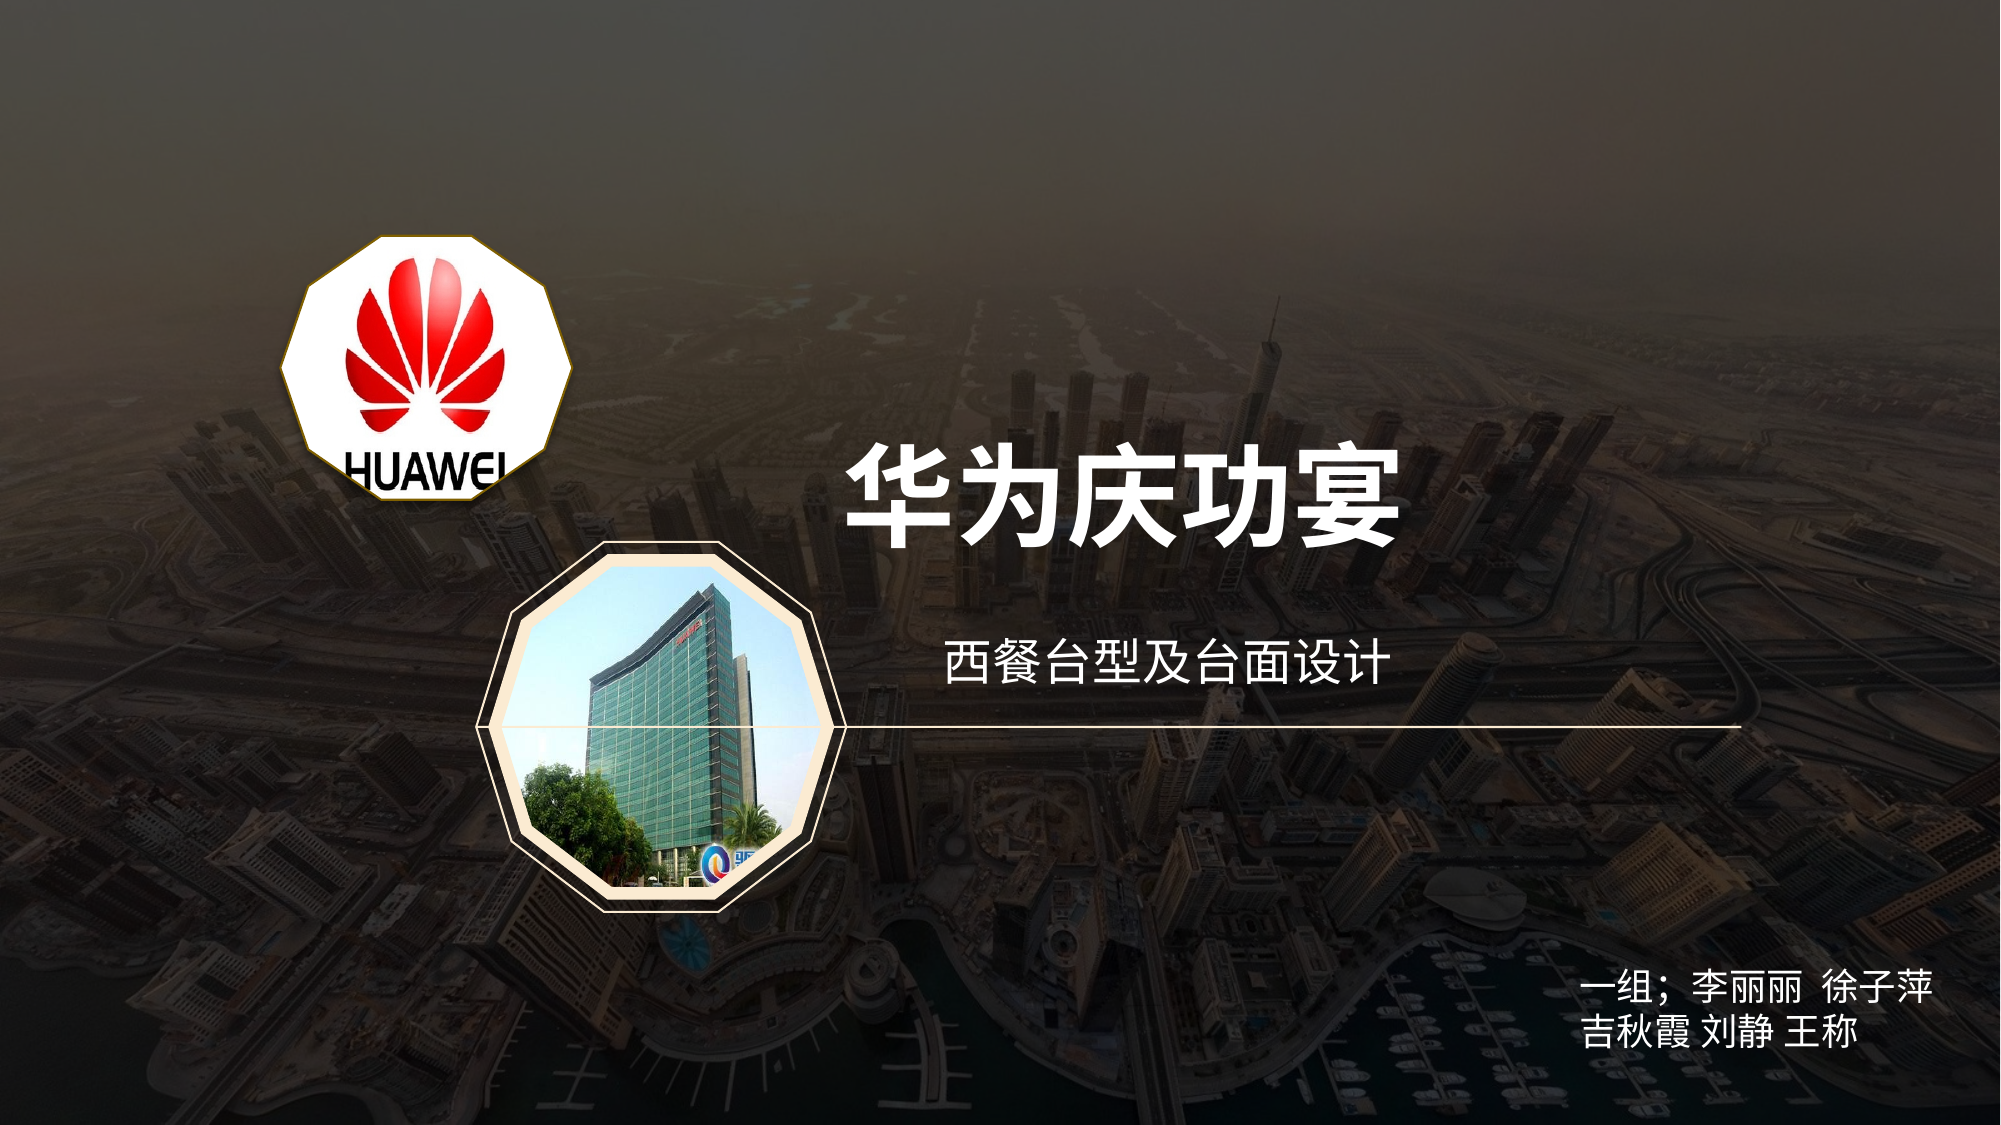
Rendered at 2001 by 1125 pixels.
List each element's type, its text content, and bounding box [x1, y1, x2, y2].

picture [280, 235, 573, 500]
text_box 一组；李丽丽 徐子萍 吉秋霞 刘静 王称 [1564, 955, 1989, 1061]
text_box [476, 541, 847, 912]
text_box [0, 0, 2000, 1125]
text_box 西餐台型及台面设计 [927, 622, 1950, 758]
text_box 华为庆功宴 [827, 418, 1851, 569]
